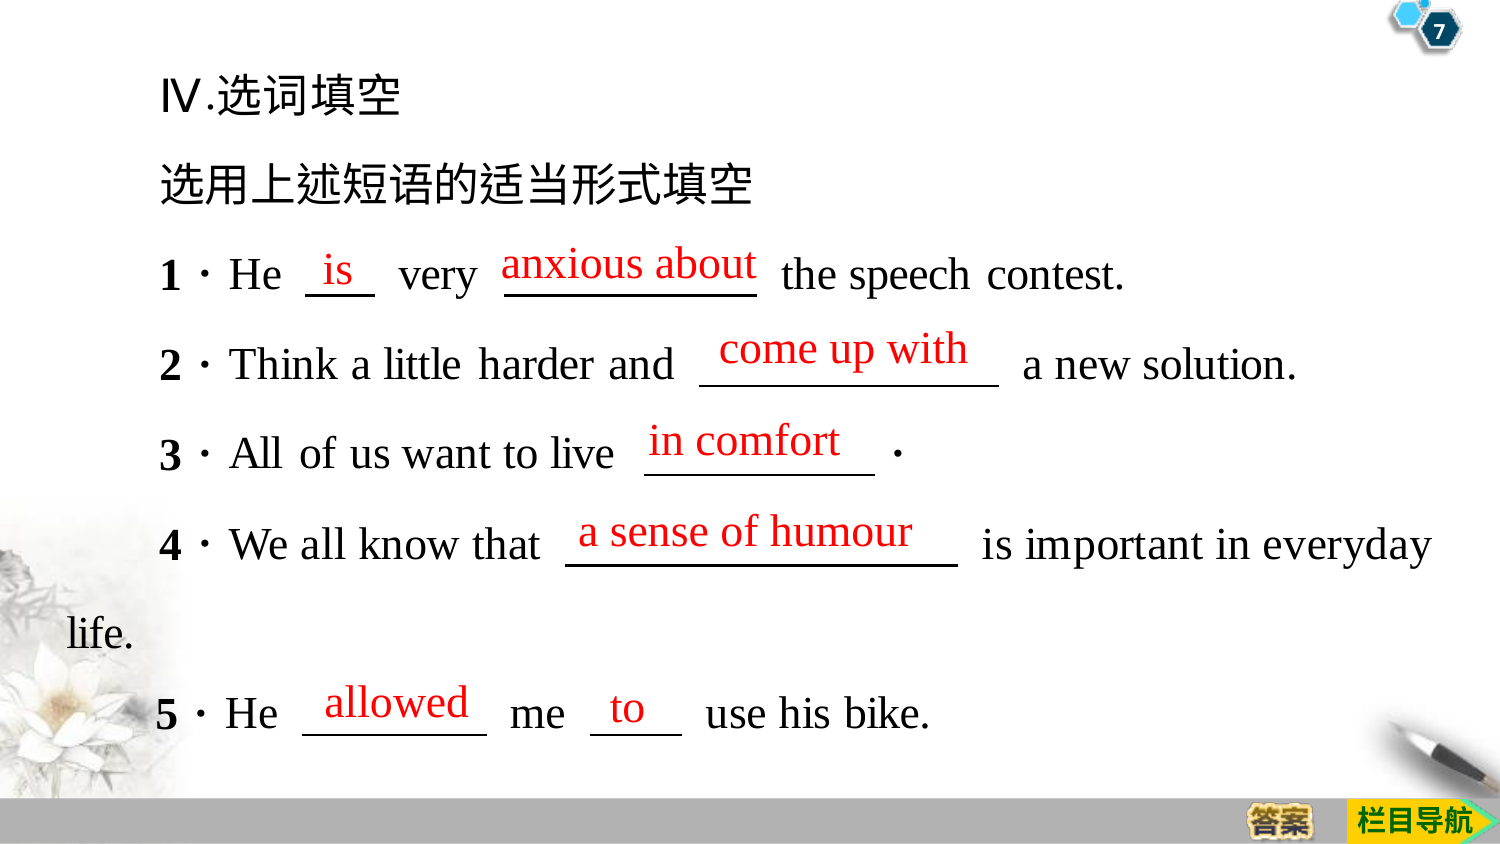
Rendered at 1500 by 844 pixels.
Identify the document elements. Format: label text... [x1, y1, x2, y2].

picture [0, 0, 1500, 798]
picture [1244, 801, 1316, 844]
slide_number 7 [1378, 12, 1500, 71]
picture [1347, 799, 1500, 844]
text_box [66, 66, 1433, 776]
